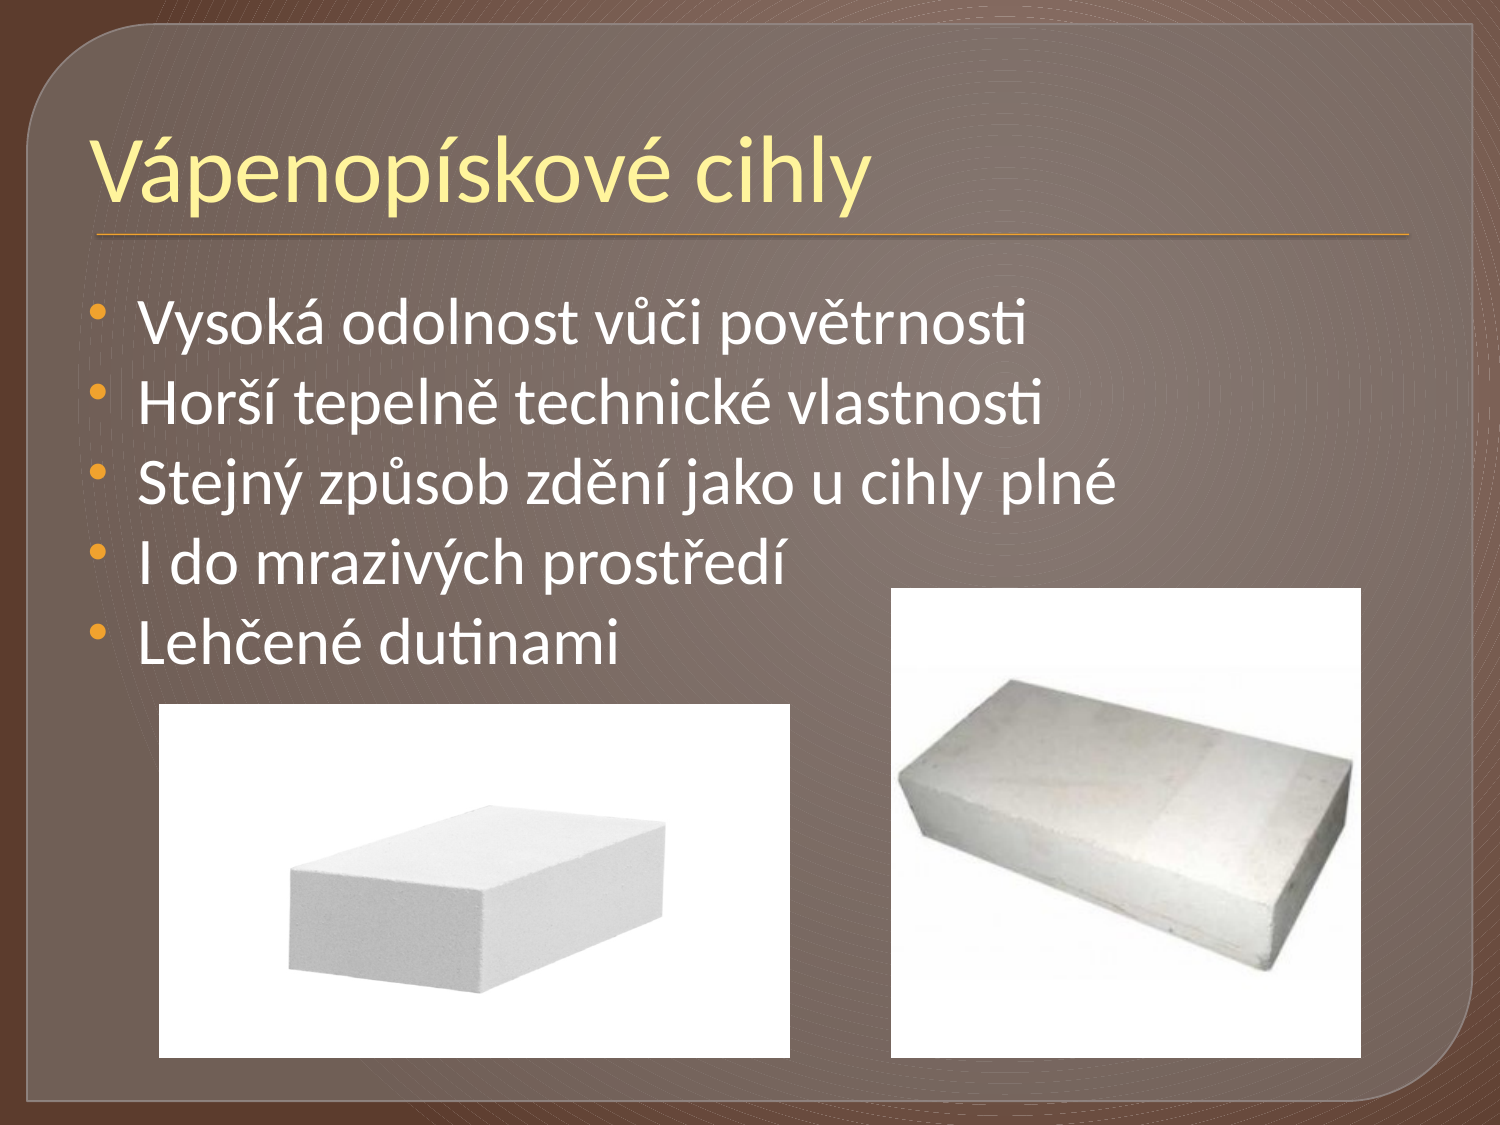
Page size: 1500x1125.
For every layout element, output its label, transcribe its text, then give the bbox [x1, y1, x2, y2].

picture [891, 588, 1361, 1058]
picture [159, 703, 790, 1058]
title Vápenopískové cihly [75, 41, 1425, 230]
list Vysoká odolnost vůči povětrnosti Horší tepelně technické vlastnosti Stejný způsob zdění jako u cihly plné I do mrazivých prostředí Lehčené dutinami [75, 270, 1425, 1013]
